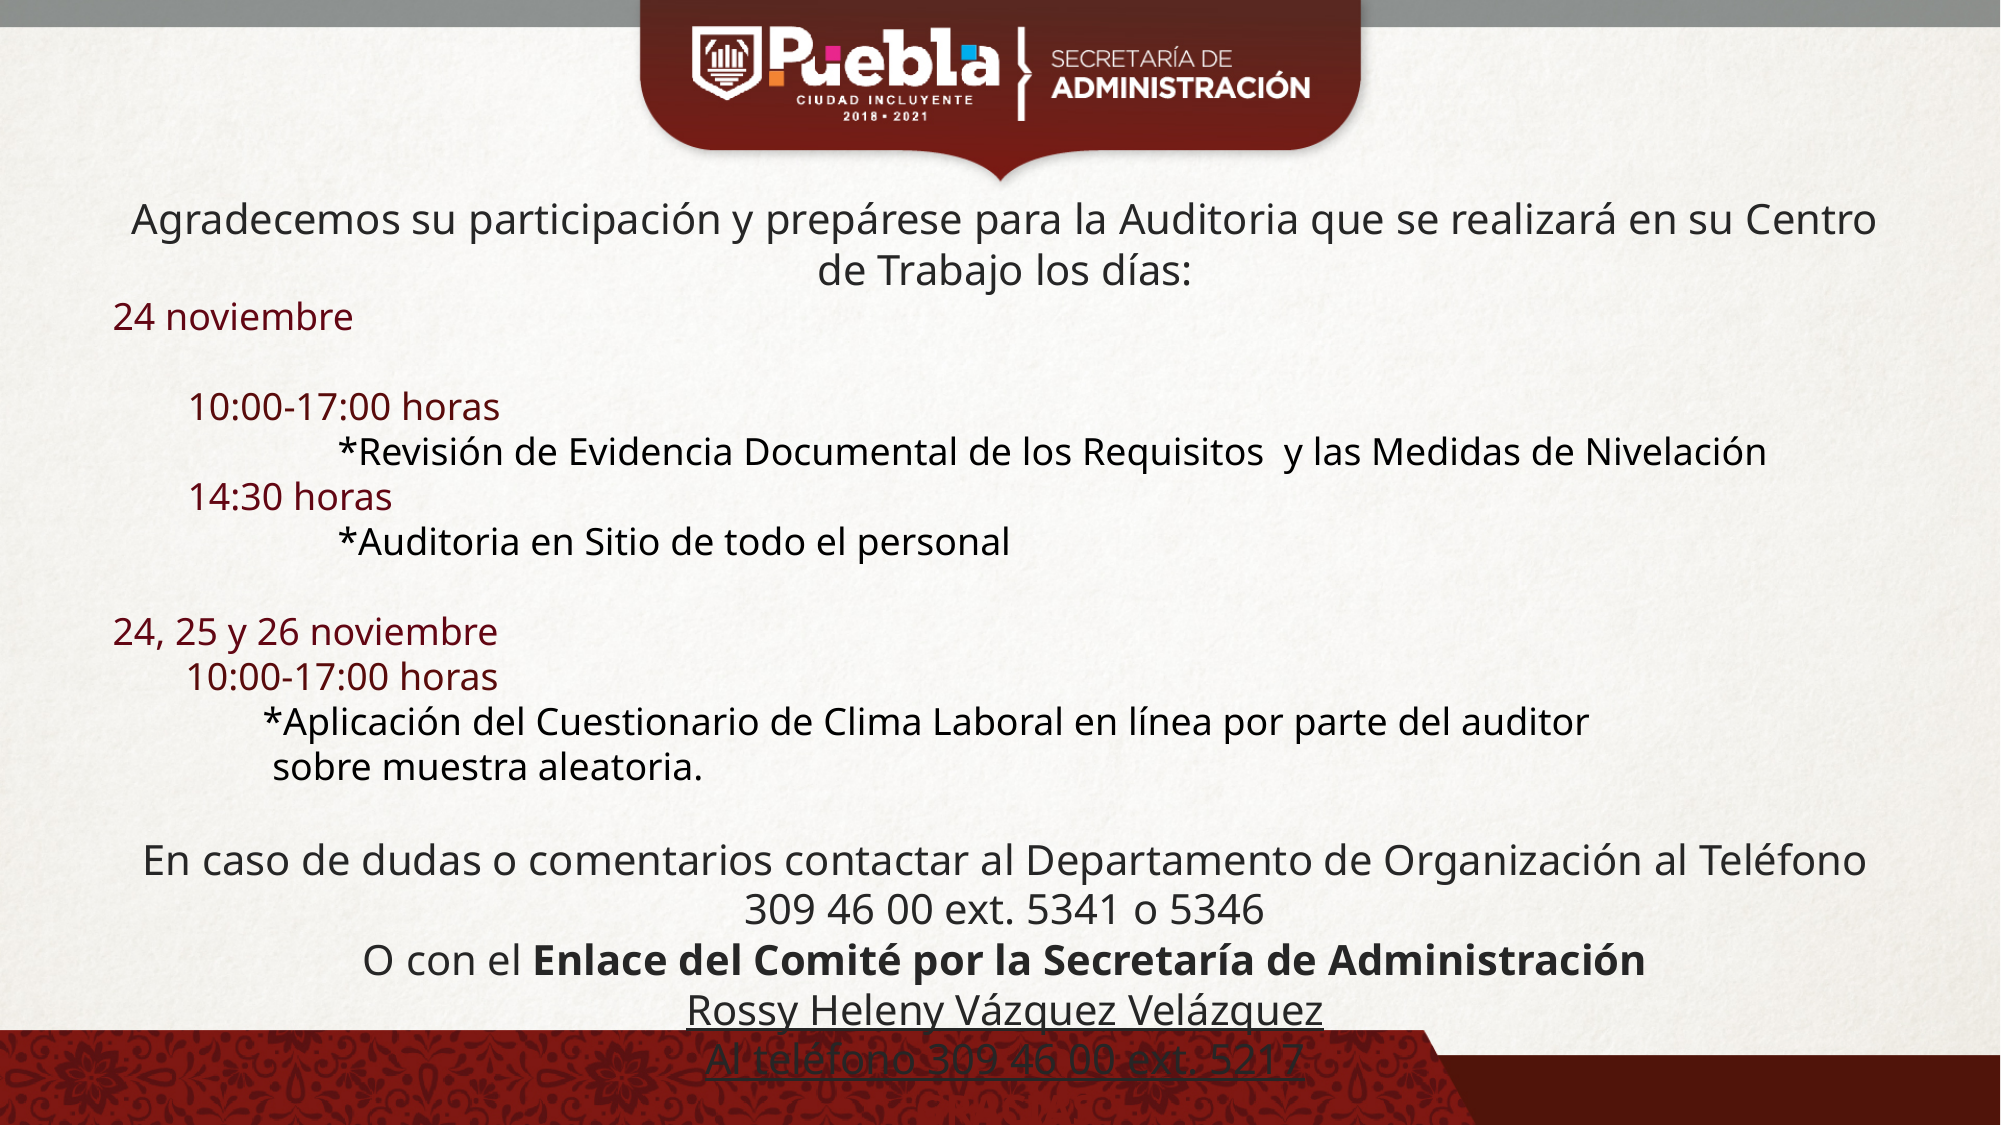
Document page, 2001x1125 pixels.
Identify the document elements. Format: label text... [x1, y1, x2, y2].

text_box Agradecemos su participación y prepárese para la Auditoria que se realizará en su Centro de Trabajo los días: 24 noviembre 10:00-17:00 horas *Revisión de Evidencia Documental de los Requisitos y las Medidas de Nivelación 14:30 horas *Auditoria en Sitio de todo el personal 24, 25 y 26 noviembre 10:00-17:00 horas *Aplicación del Cuestionario de Clima Laboral en línea por parte del auditor sobre muestra aleatoria. En caso de dudas o comentarios contactar al Departamento de Organización al Teléfono 309 46 00 ext. 5341 o 5346 O con el Enlace del Comité por la Secretaría de Administración Rossy Heleny Vázquez Velázquez Al teléfono 309 46 00 ext. 5217 GRACIAS [112, 193, 1898, 1125]
picture [0, 0, 2001, 1125]
